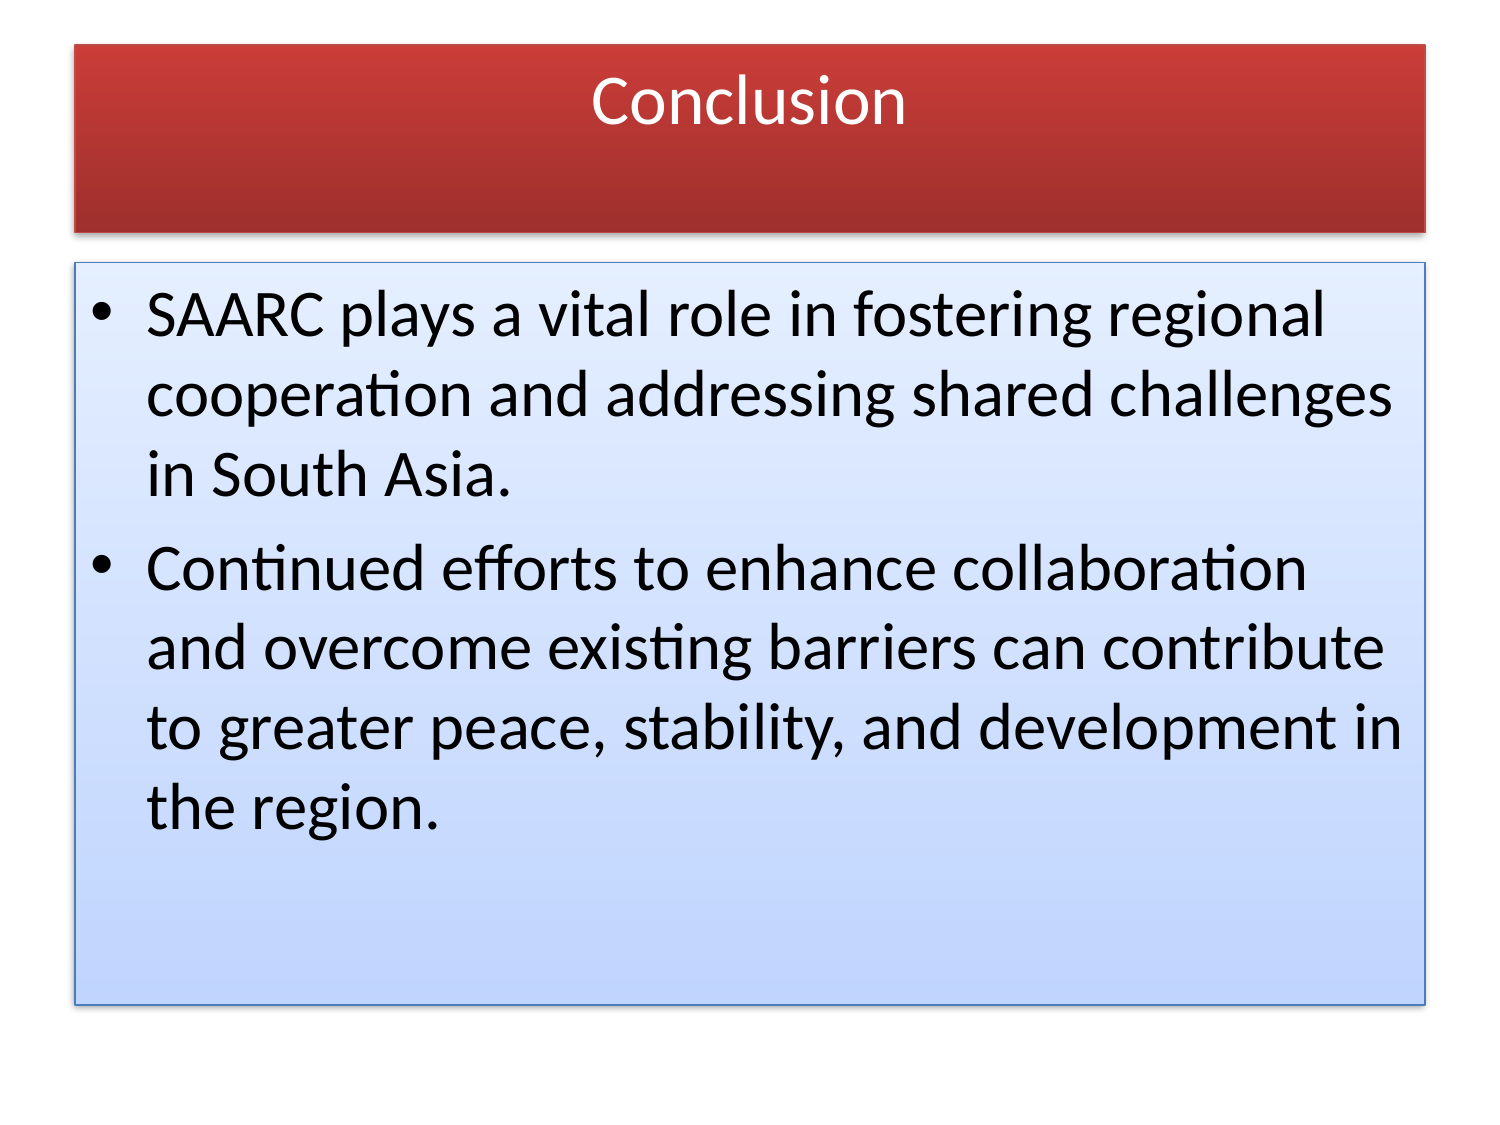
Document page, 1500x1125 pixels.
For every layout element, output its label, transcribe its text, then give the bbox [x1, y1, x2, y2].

title Conclusion [74, 44, 1426, 233]
list SAARC plays a vital role in fostering regional cooperation and addressing shared challenges in South Asia. Continued efforts to enhance collaboration and overcome existing barriers can contribute to greater peace, stability, and development in the region. [74, 262, 1426, 1006]
